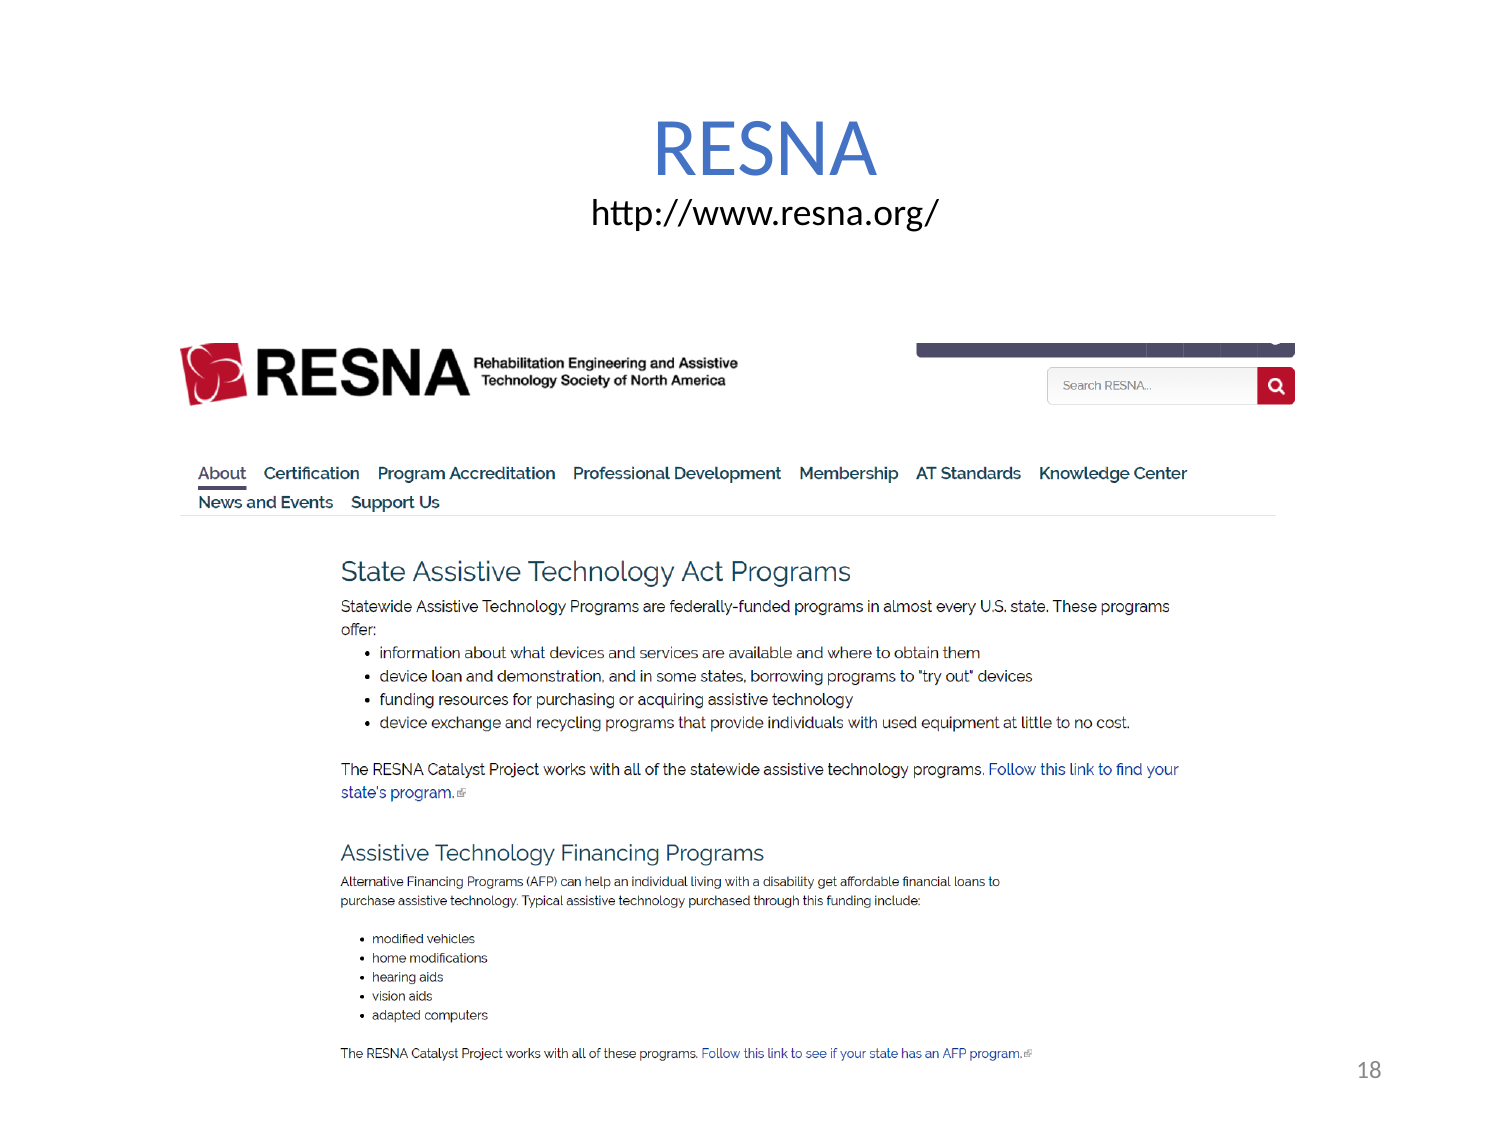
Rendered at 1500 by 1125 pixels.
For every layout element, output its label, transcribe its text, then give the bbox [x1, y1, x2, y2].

title RESNA http://www.resna.org/ [103, 59, 1428, 278]
slide_number 18 [1223, 1038, 1397, 1099]
picture [174, 342, 1356, 539]
picture [338, 557, 1192, 820]
picture [338, 836, 1036, 1069]
